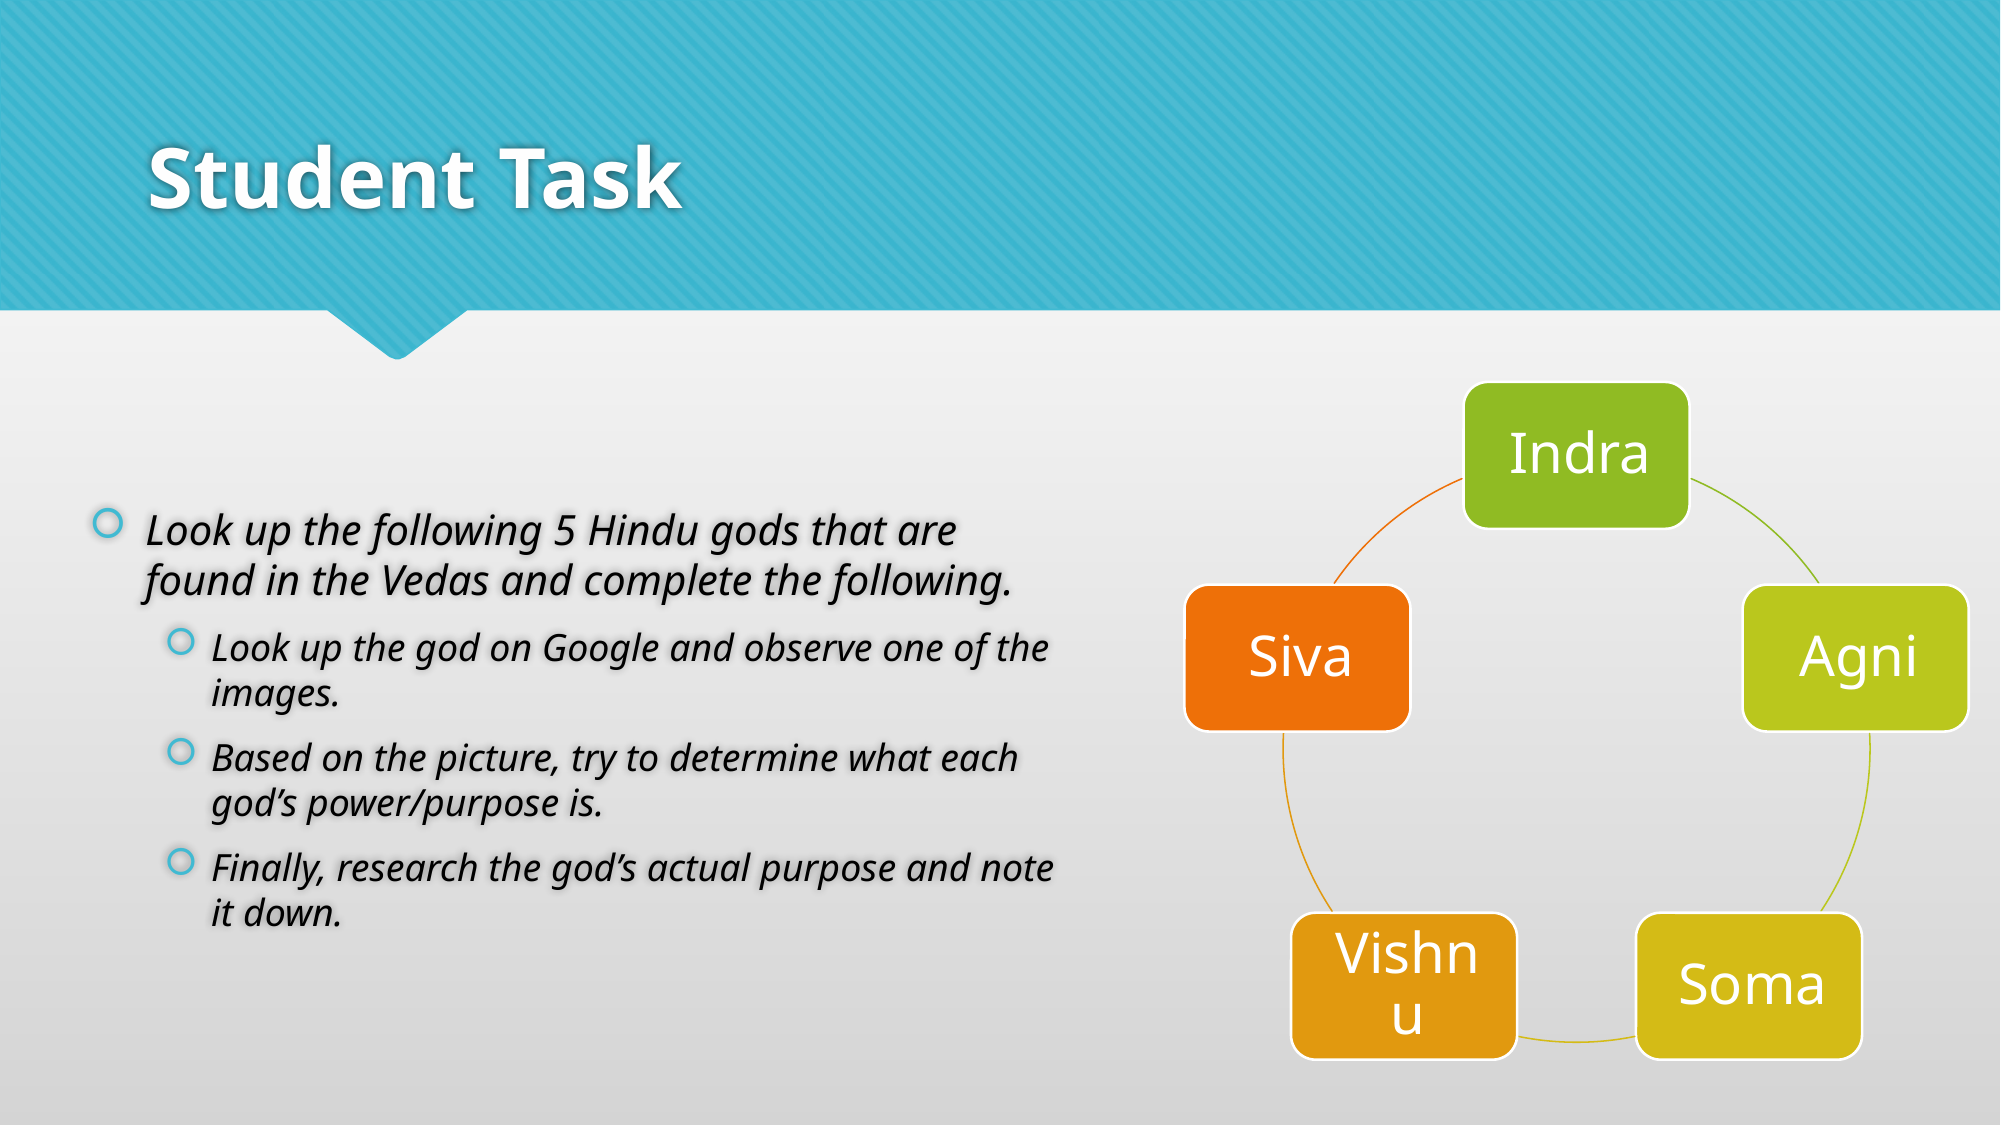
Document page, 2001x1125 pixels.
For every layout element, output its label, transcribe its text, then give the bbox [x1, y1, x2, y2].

list Look up the following 5 Hindu gods that are found in the Vedas and complete the following. Look up the god on Google and observe one of the images. Based on the picture, try to determine what each god’s power/purpose is. Finally, research the god’s actual purpose and note it down. [74, 364, 1085, 1074]
title Student Task [132, 73, 1868, 233]
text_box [1183, 377, 1970, 1074]
